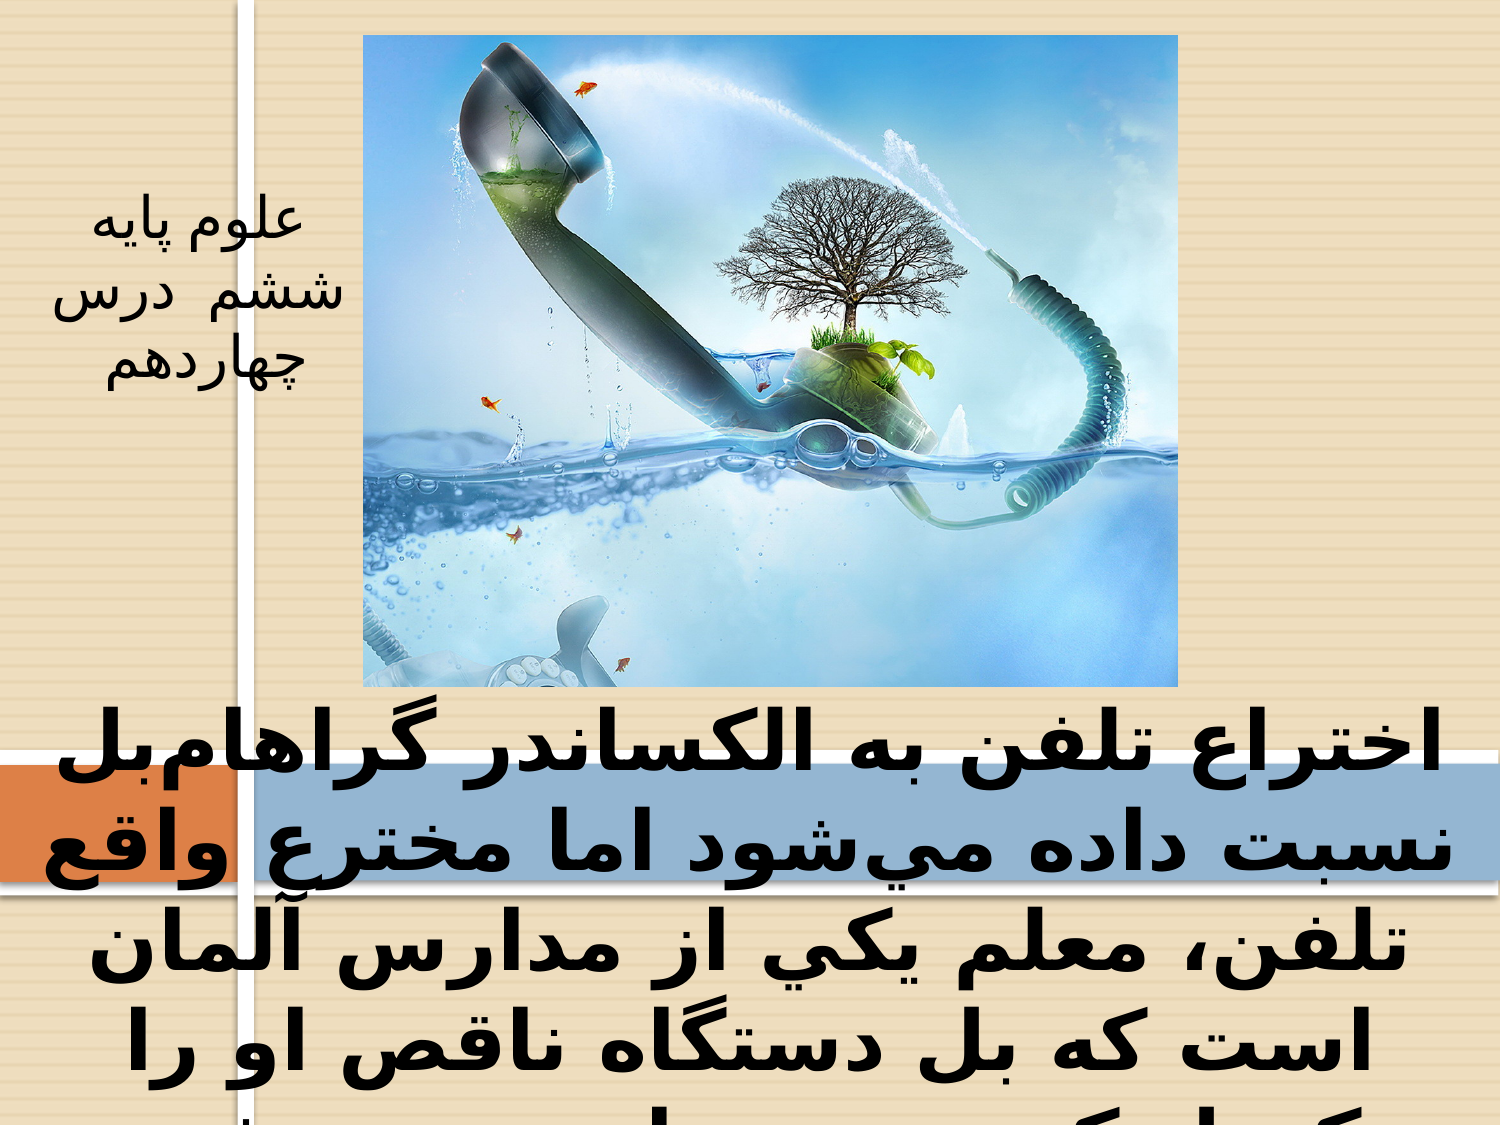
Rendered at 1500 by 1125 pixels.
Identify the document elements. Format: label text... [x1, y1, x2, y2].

picture [362, 34, 1179, 687]
list اختراع تلفن به الكساندر گراهام‌بل نسبت داده مي‌شود اما مخترع واقع تلفن، معلم يكي از مدارس آلمان است كه بل دستگاه ناقص او را تكميل كرده و به نام خود به ثبت رساند. [0, 679, 1500, 1125]
title علوم پایه ششم درس چهاردهم [0, 152, 357, 418]
